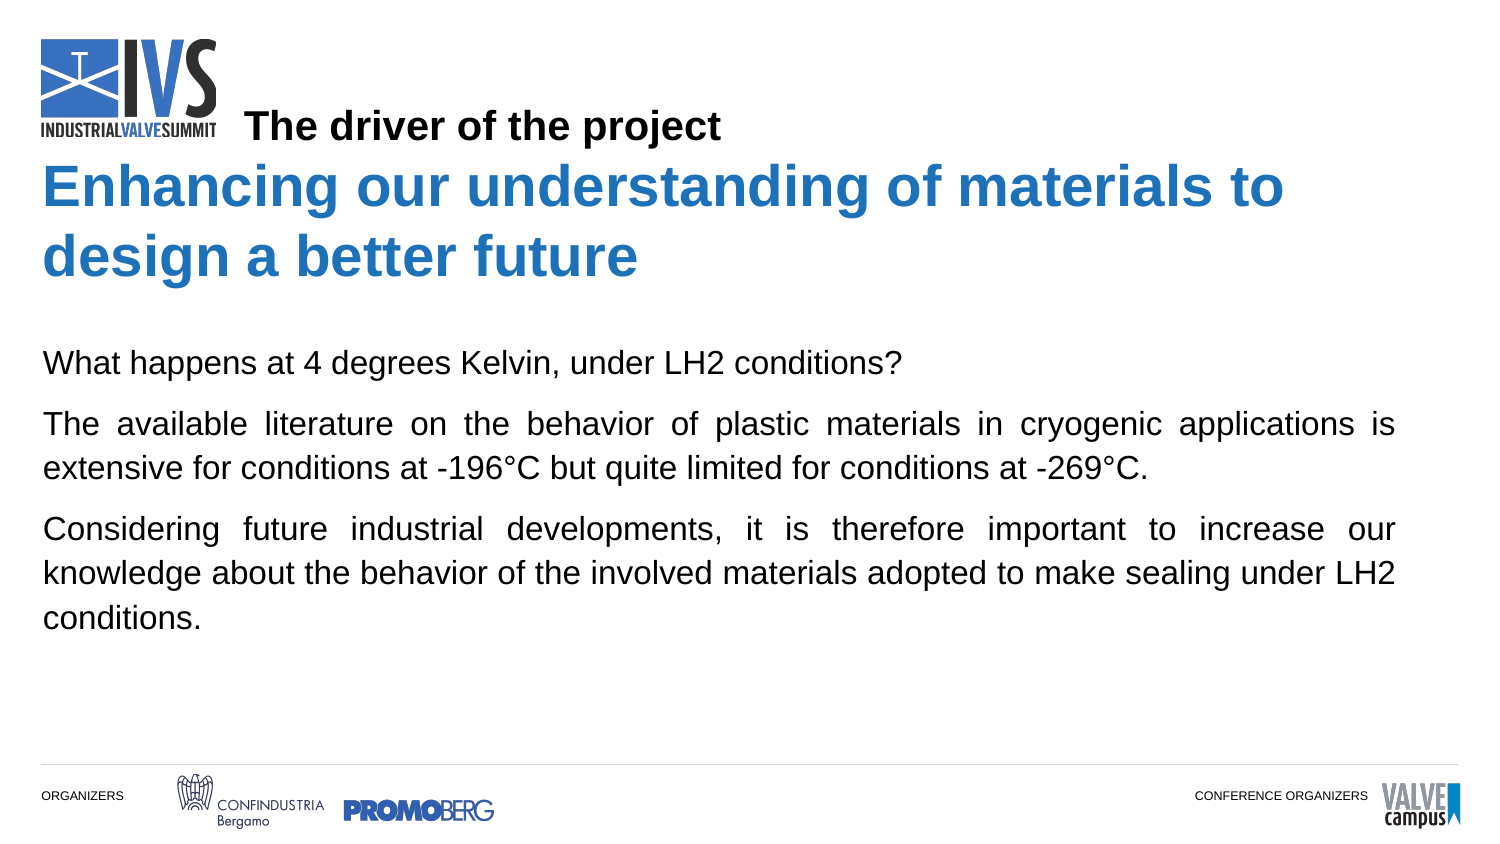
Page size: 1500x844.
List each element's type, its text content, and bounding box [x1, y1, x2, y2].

picture [41, 39, 216, 137]
picture [1377, 762, 1465, 844]
list Enhancing our understanding of materials to design a better future [42, 147, 1439, 337]
picture [167, 768, 334, 831]
title The driver of the project [243, 32, 1399, 136]
picture [343, 768, 496, 830]
list What happens at 4 degrees Kelvin, under LH2 conditions? The available literature on the behavior of plastic materials in cryogenic applications is extensive for conditions at -196°C but quite limited for conditions at -269°C. Considering future industrial developments, it is therefore important to increase our knowledge about the behavior of the involved materials adopted to make sealing under LH2 conditions. [42, 336, 1399, 601]
